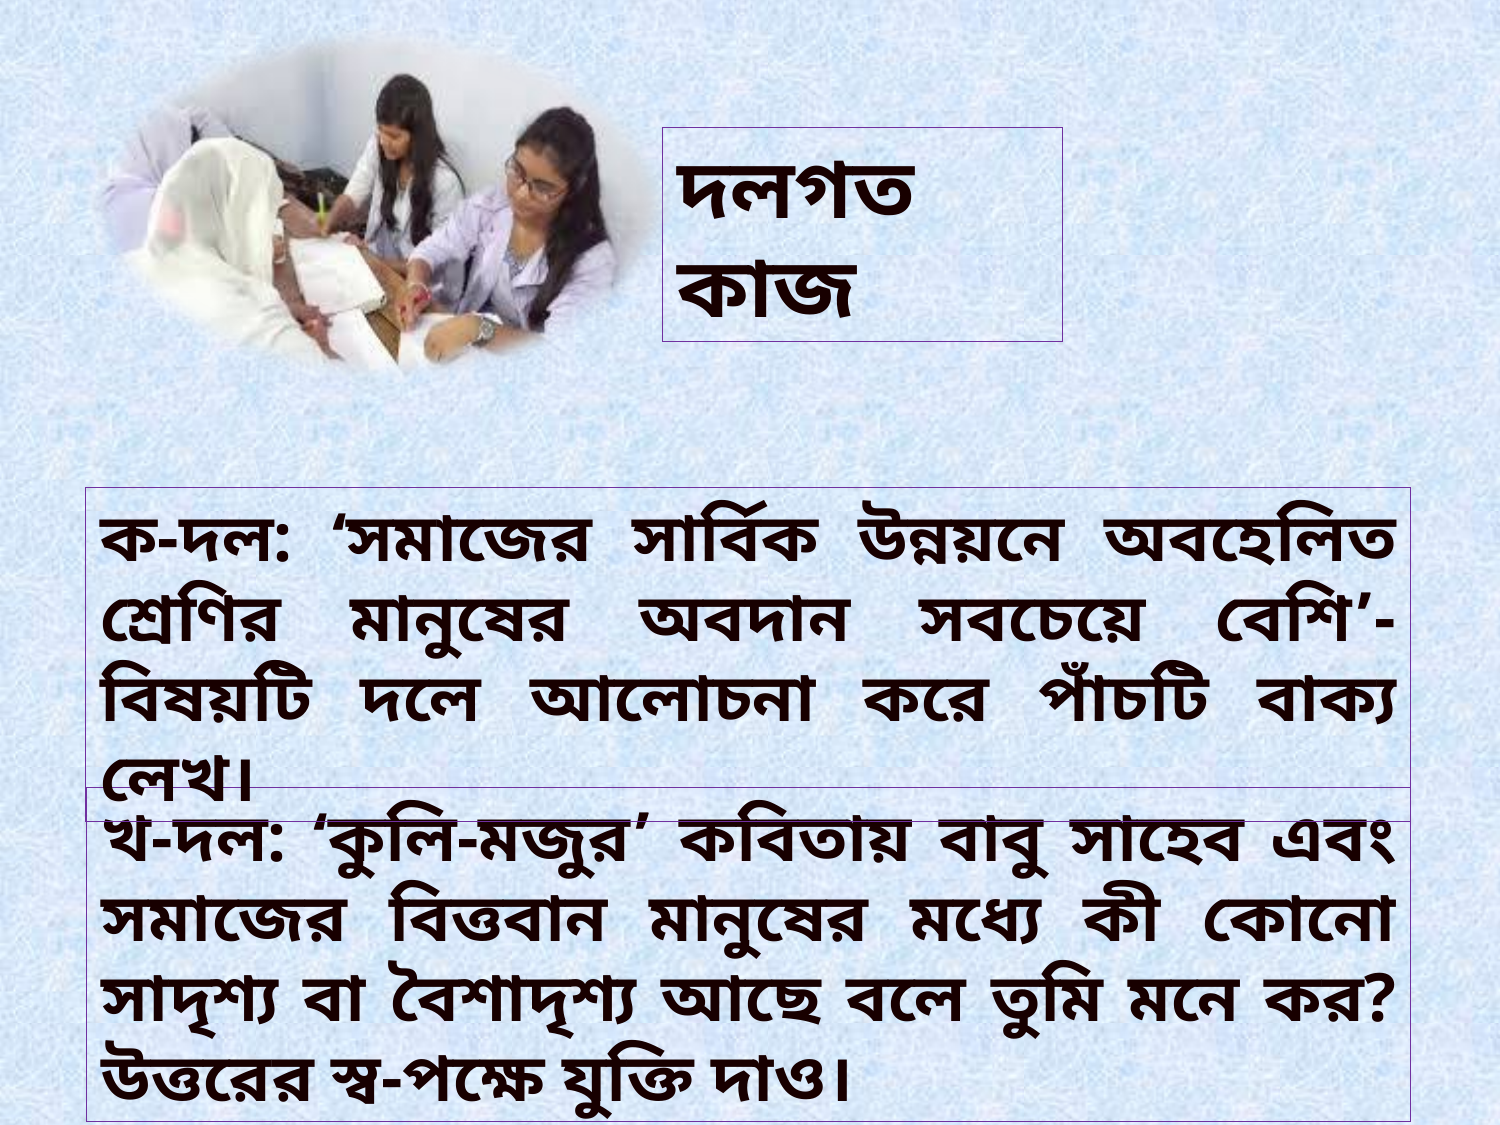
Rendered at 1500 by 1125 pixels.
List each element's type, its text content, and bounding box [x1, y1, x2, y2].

text_box ক-দল: ‘সমাজের সার্বিক উন্নয়নে অবহেলিত শ্রেণির মানুষের অবদান সবচেয়ে বেশি’-বিষয়টি দলে আলোচনা করে পাঁচটি বাক্য লেখ। [85, 487, 1411, 822]
text_box খ-দল: ‘কুলি-মজুর’ কবিতায় বাবু সাহেব এবং সমাজের বিত্তবান মানুষের মধ্যে কী কোনো সাদৃশ্য বা বৈশাদৃশ্য আছে বলে তুমি মনে কর? উত্তরের স্ব-পক্ষে যুক্তি দাও। [86, 822, 1411, 1122]
text_box দলগত কাজ [681, 127, 1063, 342]
picture [0, 0, 1500, 1125]
